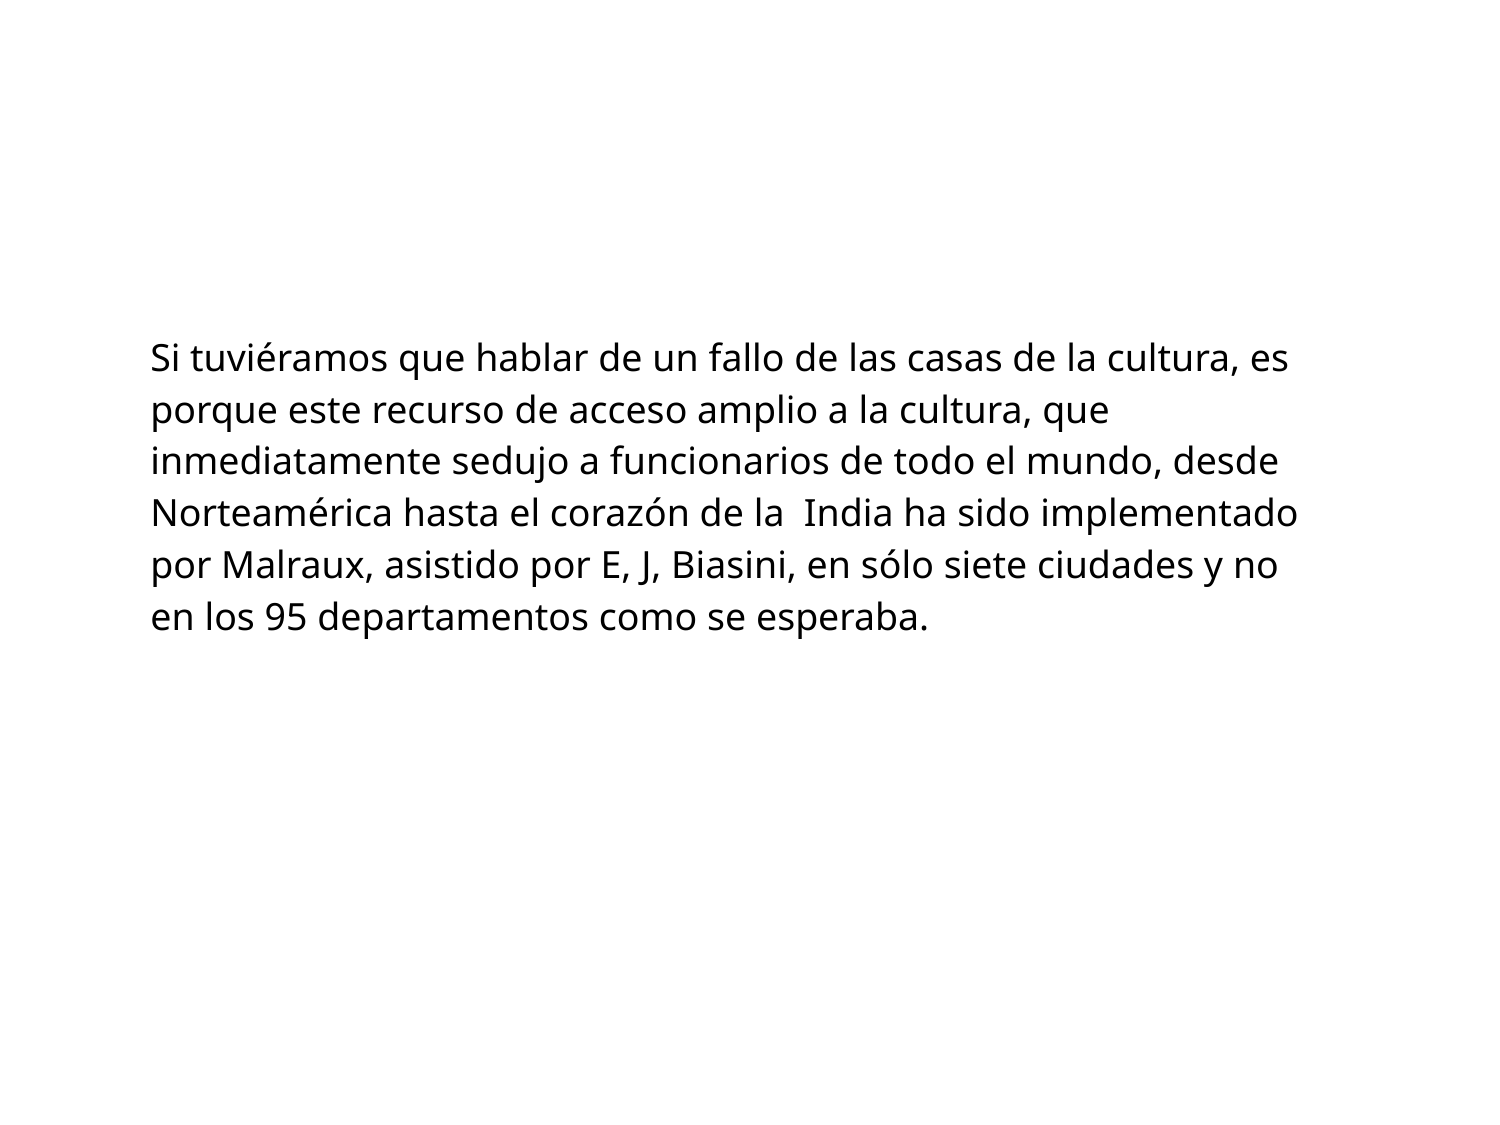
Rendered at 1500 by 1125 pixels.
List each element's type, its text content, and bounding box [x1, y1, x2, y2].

text_box Si tuviéramos que hablar de un fallo de las casas de la cultura, es porque este recurso de acceso amplio a la cultura, que inmediatamente sedujo a funcionarios de todo el mundo, desde Norteamérica hasta el corazón de la India ha sido implementado por Malraux, asistido por E, J, Biasini, en sólo siete ciudades y no en los 95 departamentos como se esperaba. [135, 319, 1317, 645]
